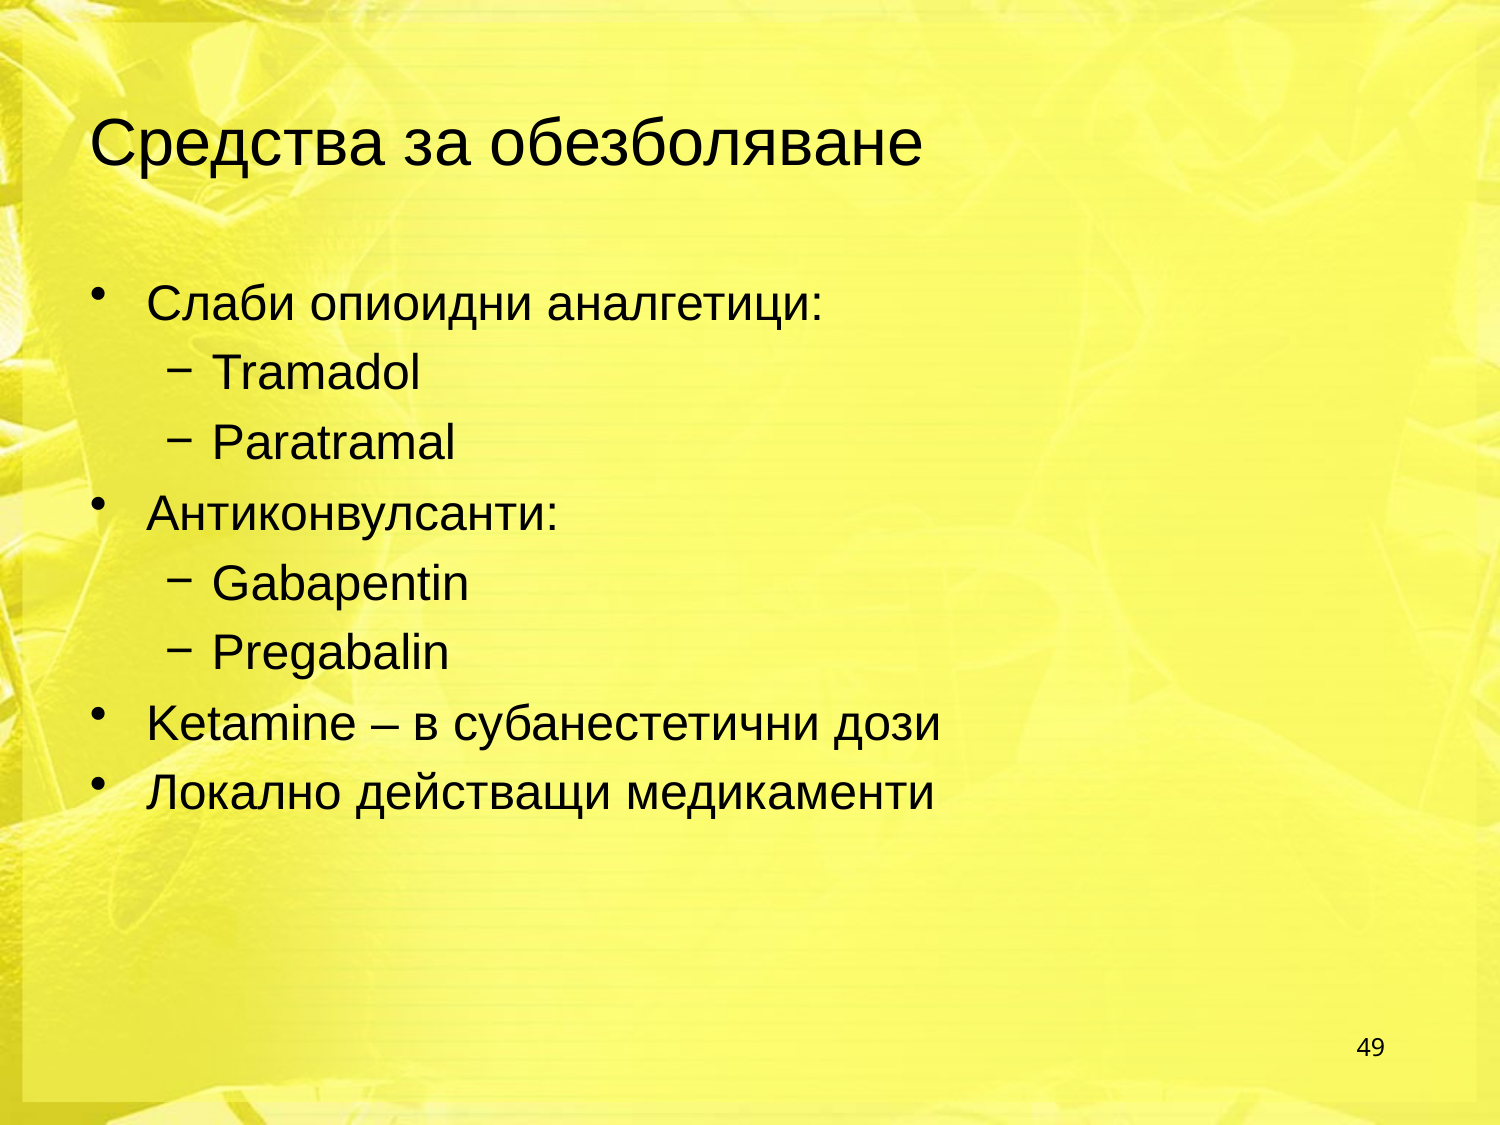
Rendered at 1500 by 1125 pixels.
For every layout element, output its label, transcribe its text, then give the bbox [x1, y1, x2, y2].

list Слаби опиоидни аналгетици: Tramadol Paratramal Антиконвулсанти: Gabapentin Pregabalin Ketamine – в субанестетични дози Локално действащи медикаменти [74, 262, 1425, 1005]
title Средства за обезболяване [74, 45, 1425, 233]
picture [0, 0, 1500, 1125]
text_box 49 [1074, 1024, 1400, 1103]
